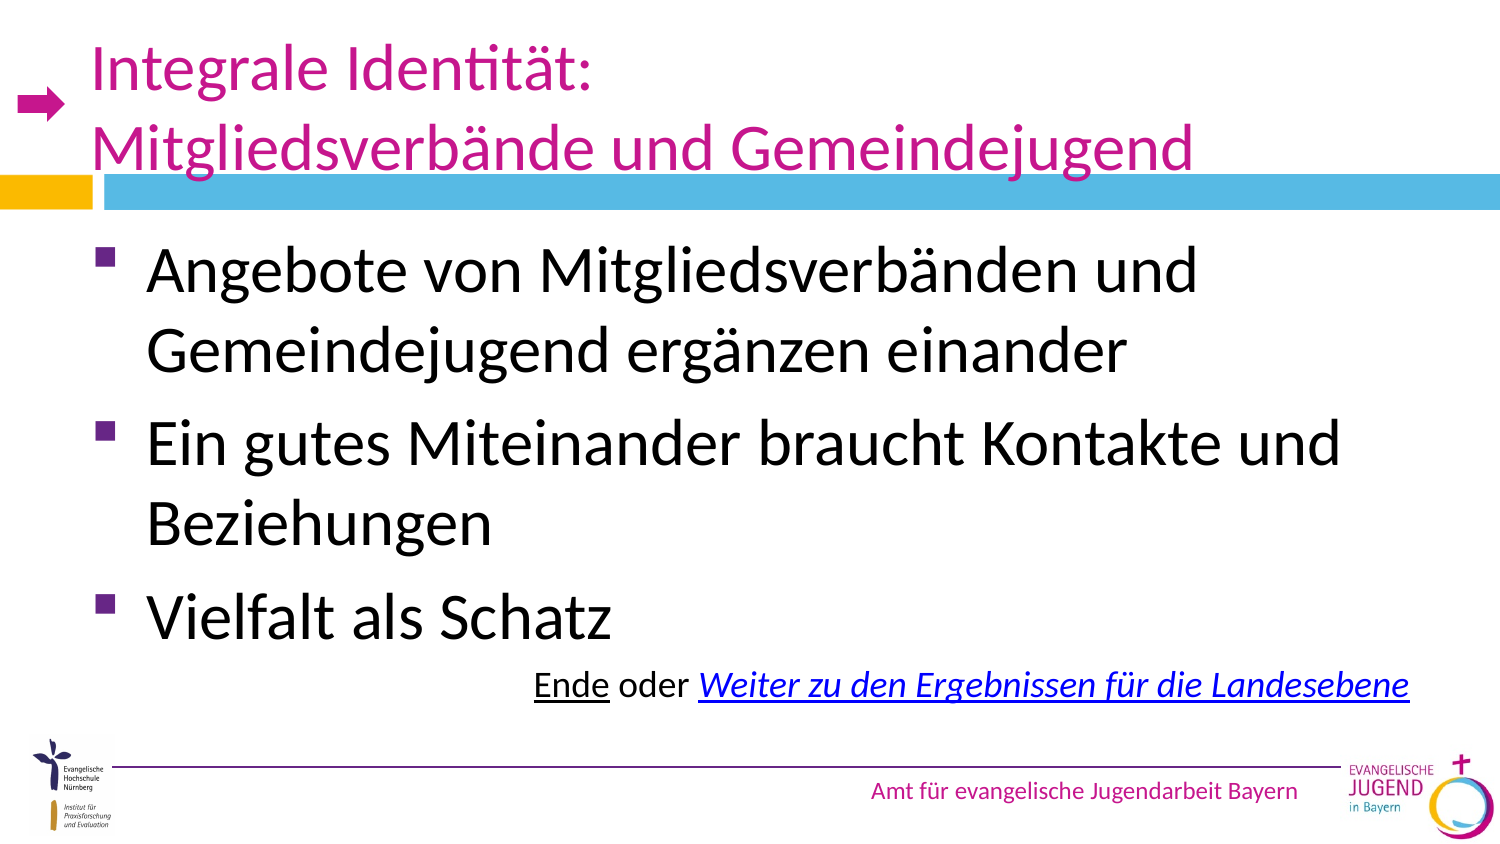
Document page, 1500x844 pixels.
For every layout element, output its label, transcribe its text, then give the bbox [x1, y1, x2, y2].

title Integrale Identität: Mitgliedsverbände und Gemeindejugend [75, 33, 1425, 175]
list Angebote von Mitgliedsverbänden und Gemeindejugend ergänzen einander Ein gutes Miteinander braucht Kontakte und Beziehungen Vielfalt als Schatz Ende oder Weiter zu den Ergebnissen für die Landesebene [75, 218, 1425, 754]
picture [29, 734, 115, 836]
picture [1340, 733, 1500, 844]
text_box [15, 84, 67, 124]
picture [0, 174, 1500, 210]
